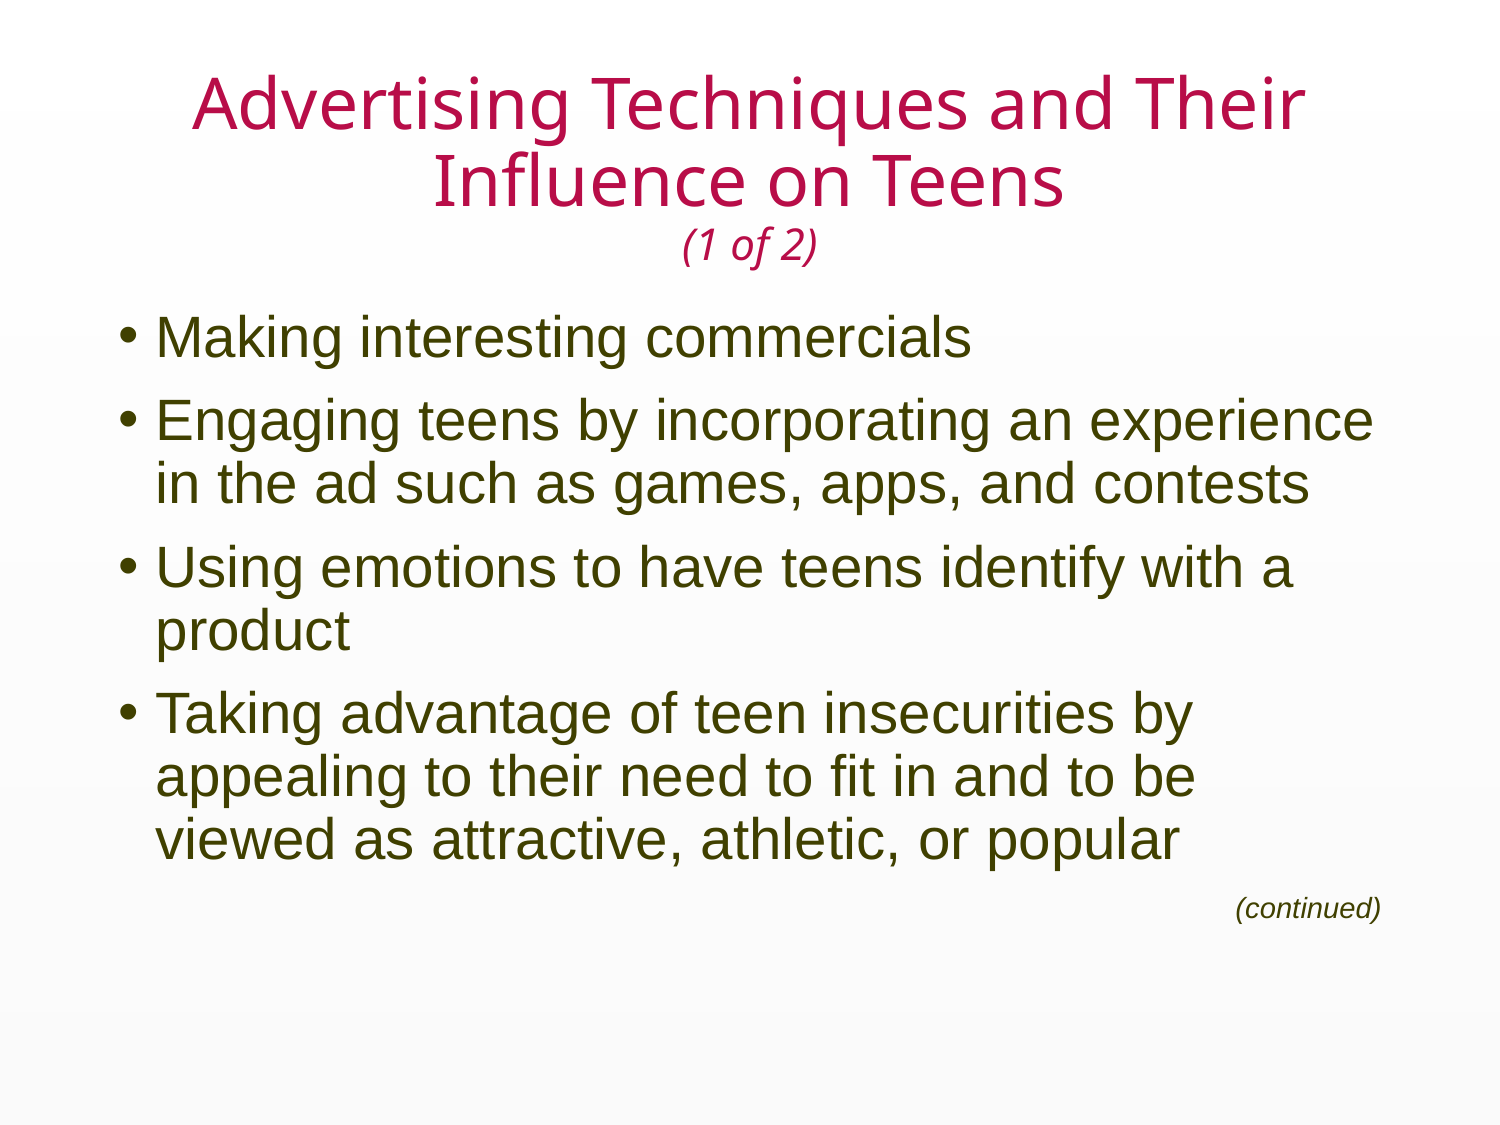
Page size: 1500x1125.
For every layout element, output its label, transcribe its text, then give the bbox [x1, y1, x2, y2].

title Advertising Techniques and Their Influence on Teens (1 of 2) [103, 59, 1397, 278]
list Making interesting commercials Engaging teens by incorporating an experience in the ad such as games, apps, and contests Using emotions to have teens identify with a product Taking advantage of teen insecurities by appealing to their need to fit in and to be viewed as attractive, athletic, or popular (continued) [103, 299, 1397, 1014]
